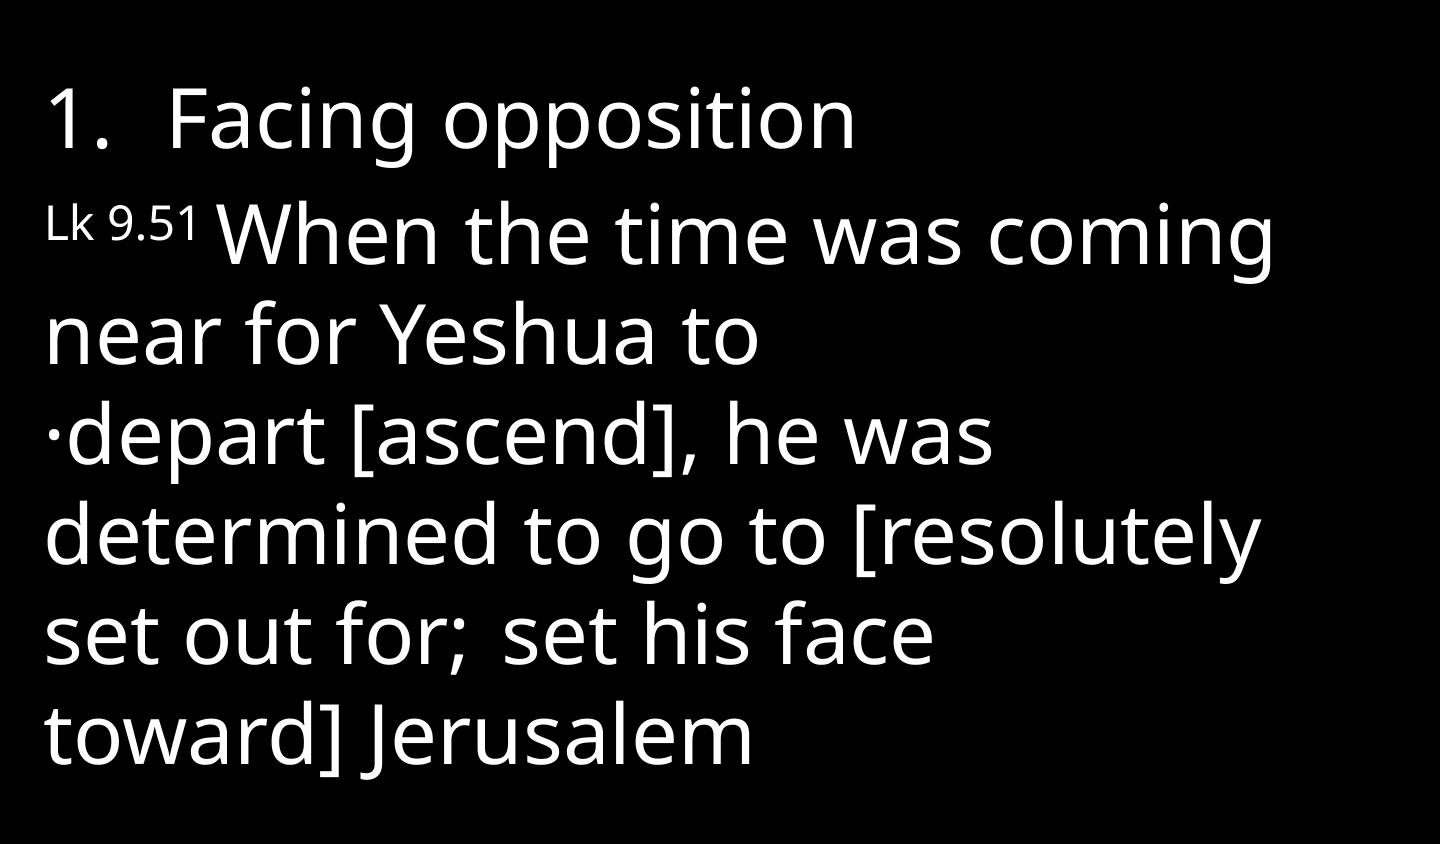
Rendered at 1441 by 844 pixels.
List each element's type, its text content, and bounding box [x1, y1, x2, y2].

subtitle Facing opposition Lk 9.51 When the time was coming near for Yeshua to ·depart [ascend], he was determined to go to [resolutely set out for; set his face toward] Jerusalem [32, 59, 1408, 844]
